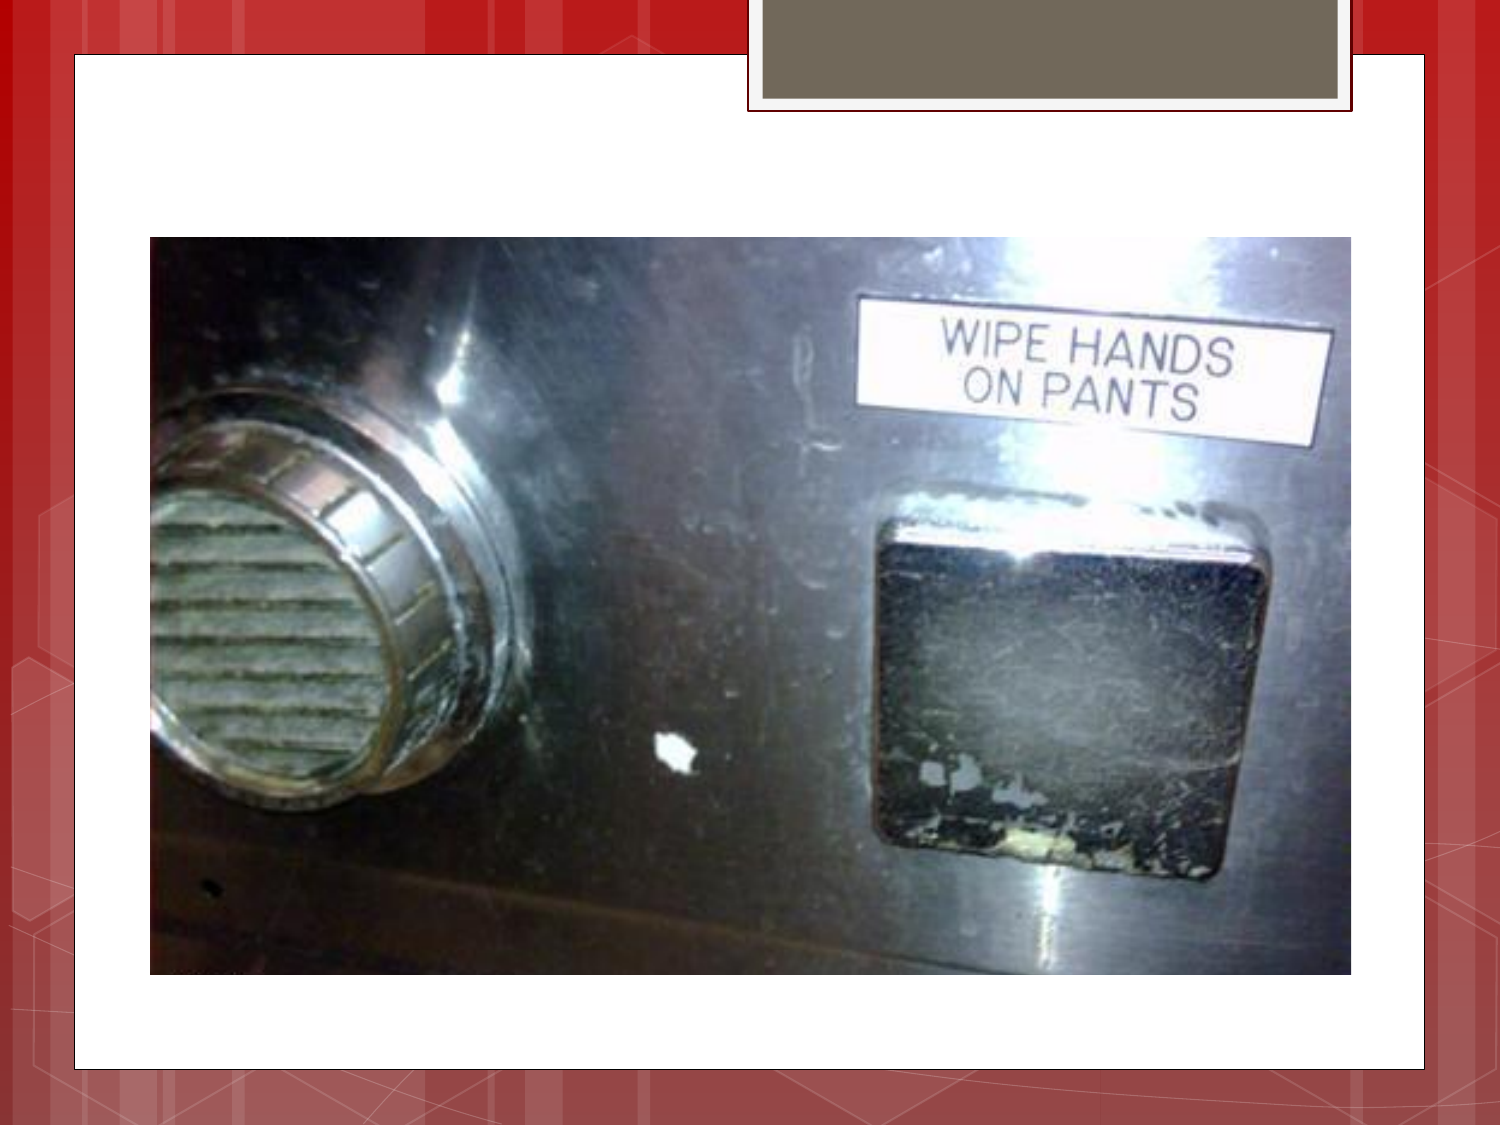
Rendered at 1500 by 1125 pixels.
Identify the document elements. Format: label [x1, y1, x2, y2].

picture [149, 237, 1352, 976]
